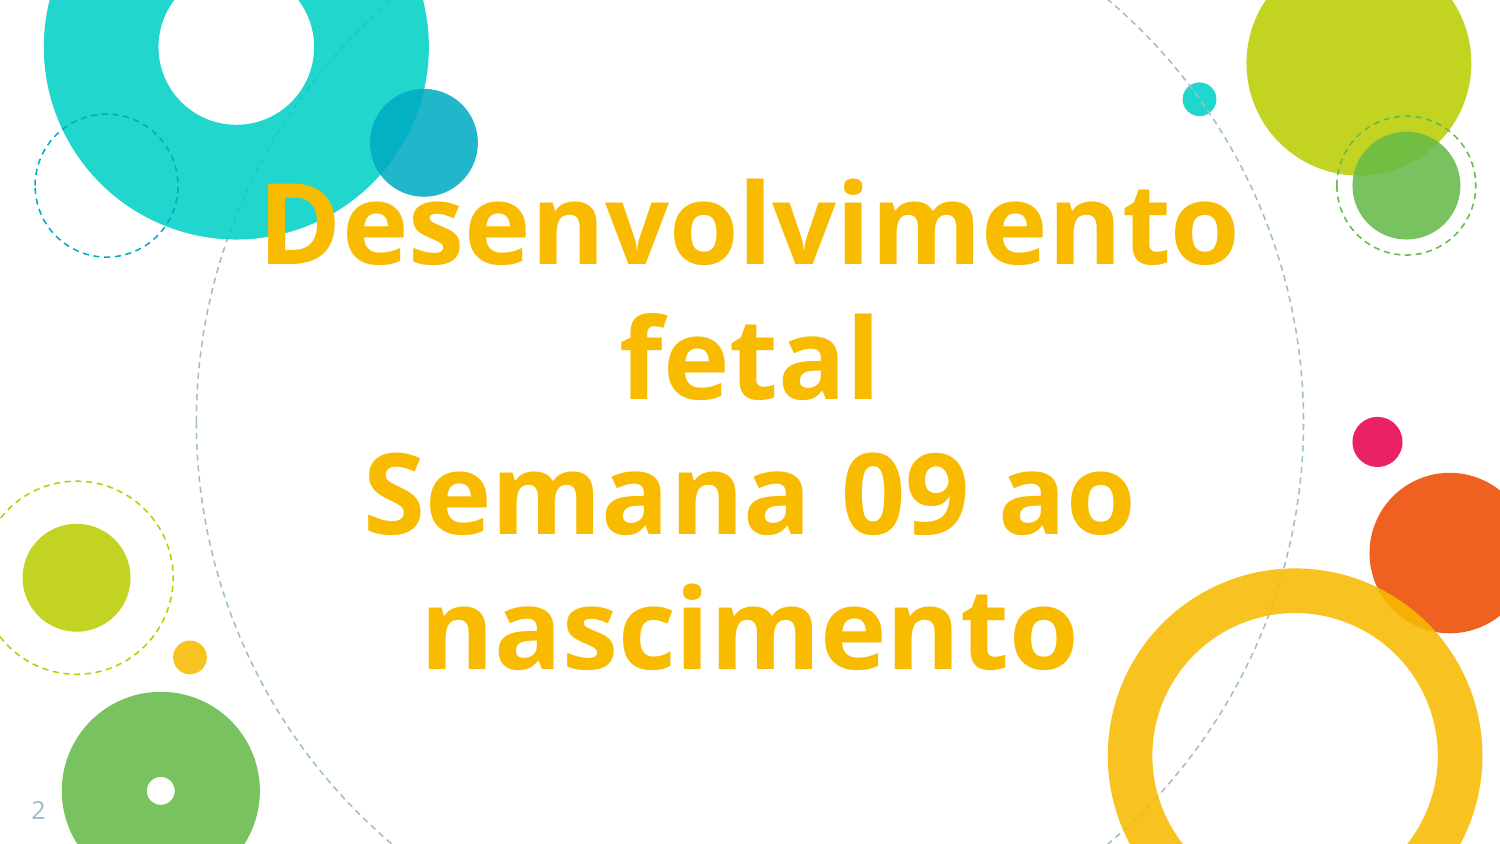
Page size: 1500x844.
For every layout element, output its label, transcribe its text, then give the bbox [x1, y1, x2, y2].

slide_number 2 [0, 779, 78, 844]
title Desenvolvimento fetal Semana 09 ao nascimento [156, 326, 1344, 517]
